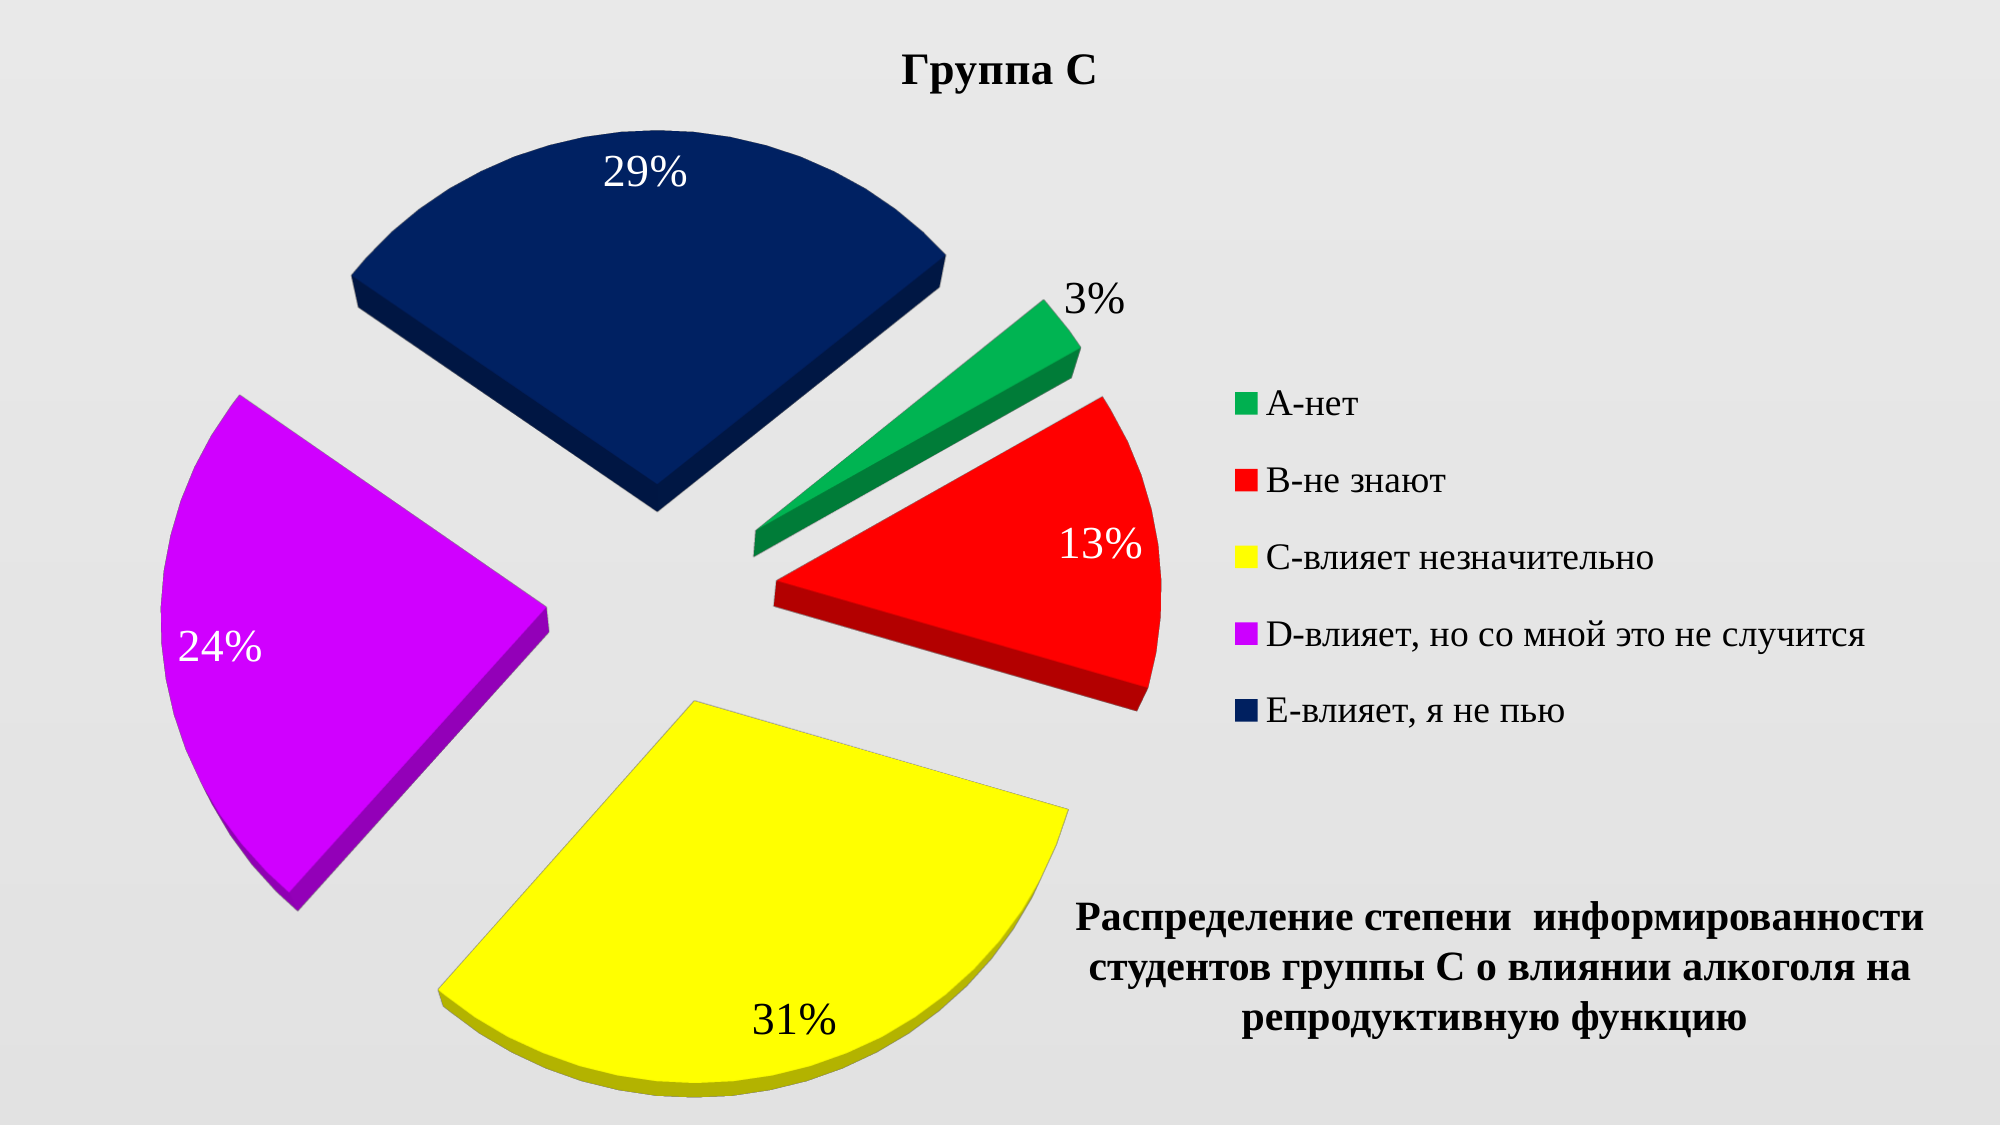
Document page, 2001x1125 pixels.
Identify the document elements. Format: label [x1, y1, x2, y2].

chart [0, 0, 2000, 1125]
